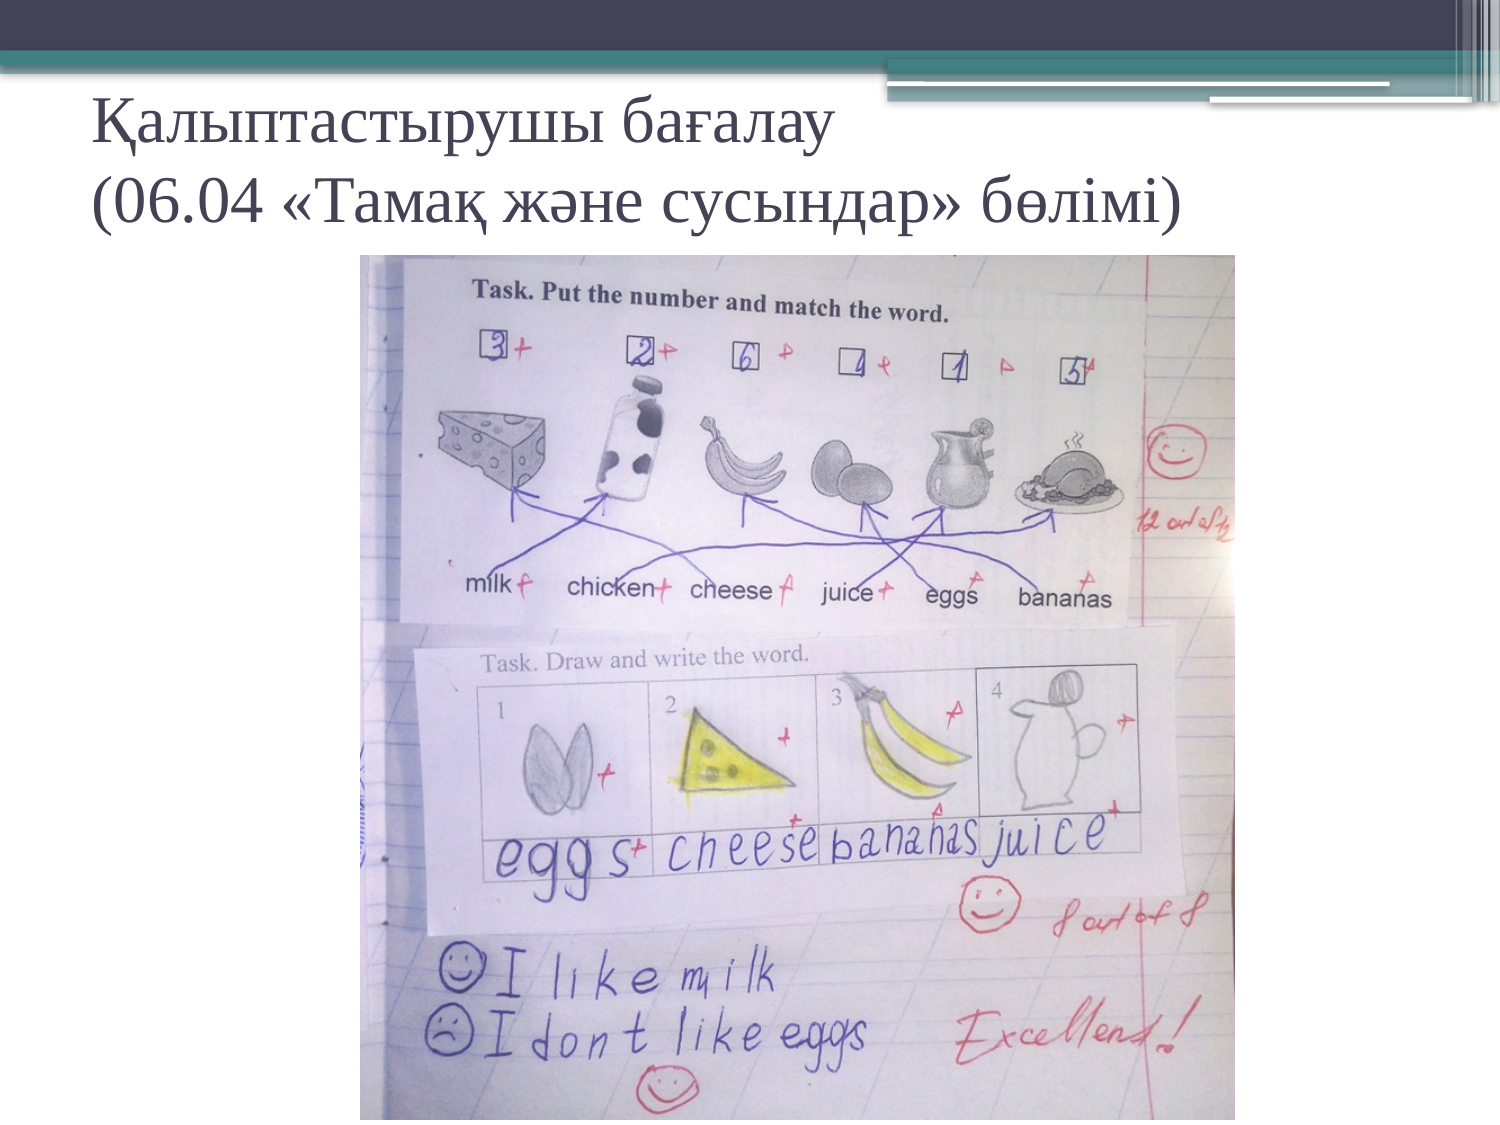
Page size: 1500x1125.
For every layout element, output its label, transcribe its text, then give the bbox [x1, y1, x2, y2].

picture [359, 255, 1235, 1120]
title Қалыптастырушы бағалау (06.04 «Тамақ және сусындар» бөлімі) [76, 66, 1427, 327]
